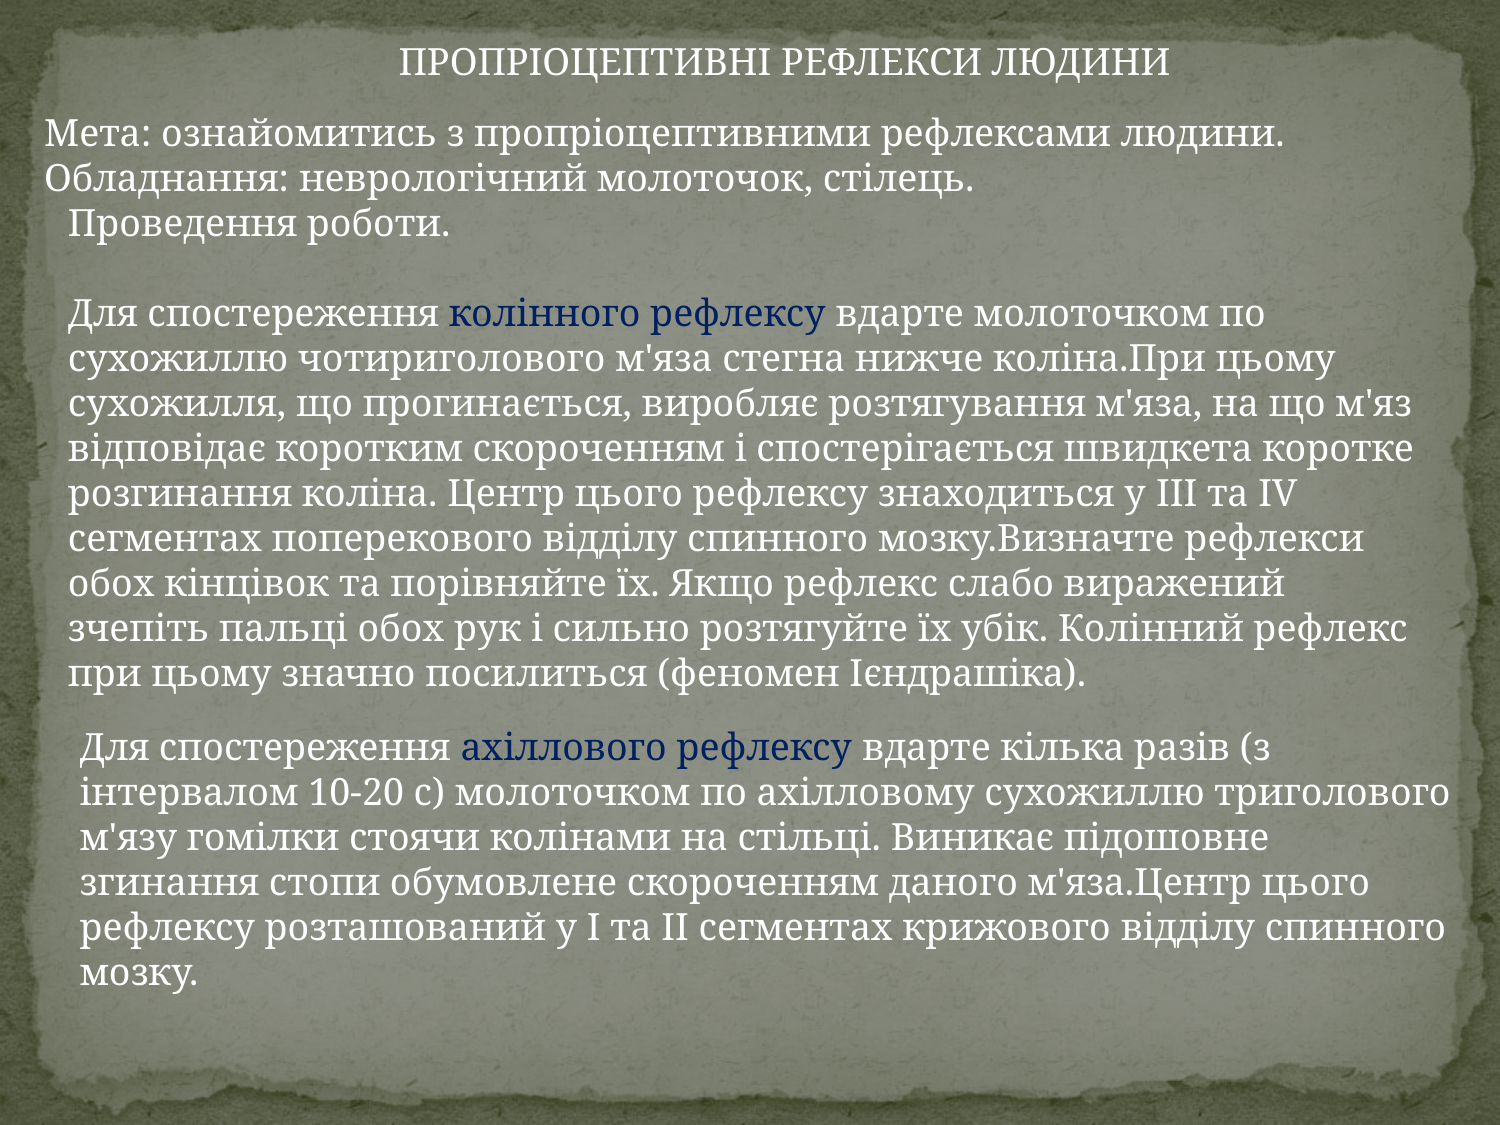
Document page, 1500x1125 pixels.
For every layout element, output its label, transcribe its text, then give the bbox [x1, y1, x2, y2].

text_box ПРОПРІОЦЕПТИВНІ РЕФЛЕКСИ ЛЮДИНИ [383, 30, 1376, 91]
text_box Для спостереження ахіллового рефлексу вдарте кілька разів (з інтервалом 10-20 с) молоточком по ахілловому сухожиллю триголового м'язу гомілки стоячи колінами на стільці. Виникає підошовне згинання стопи обумовлене скороченням даного м'яза.Центр цього рефлексу розташований у І та ІІ сегментах крижового відділу спинного мозку. [64, 715, 1471, 1001]
text_box Мета: ознайомитись з пропріоцептивними рефлексами людини. Обладнання: неврологічний молоточок, стілець. [29, 101, 1424, 207]
text_box Проведення роботи. Для спостереження колінного рефлексу вдарте молоточком по сухожиллю чотириголового м'яза стегна нижче коліна.При цьому сухожилля, що прогинається, виробляє розтягування м'яза, на що м'яз відповідає коротким скороченням і спостерігається швидкета коротке розгинання коліна. Центр цього рефлексу знаходиться у III та IV сегментах поперекового відділу спинного мозку.Визначте рефлекси обох кінцівок та порівняйте їх. Якщо рефлекс слабо виражений зчепіть пальці обох рук і сильно розтягуйте їх убік. Колінний рефлекс при цьому значно посилиться (феномен Ієндрашіка). [53, 191, 1447, 702]
